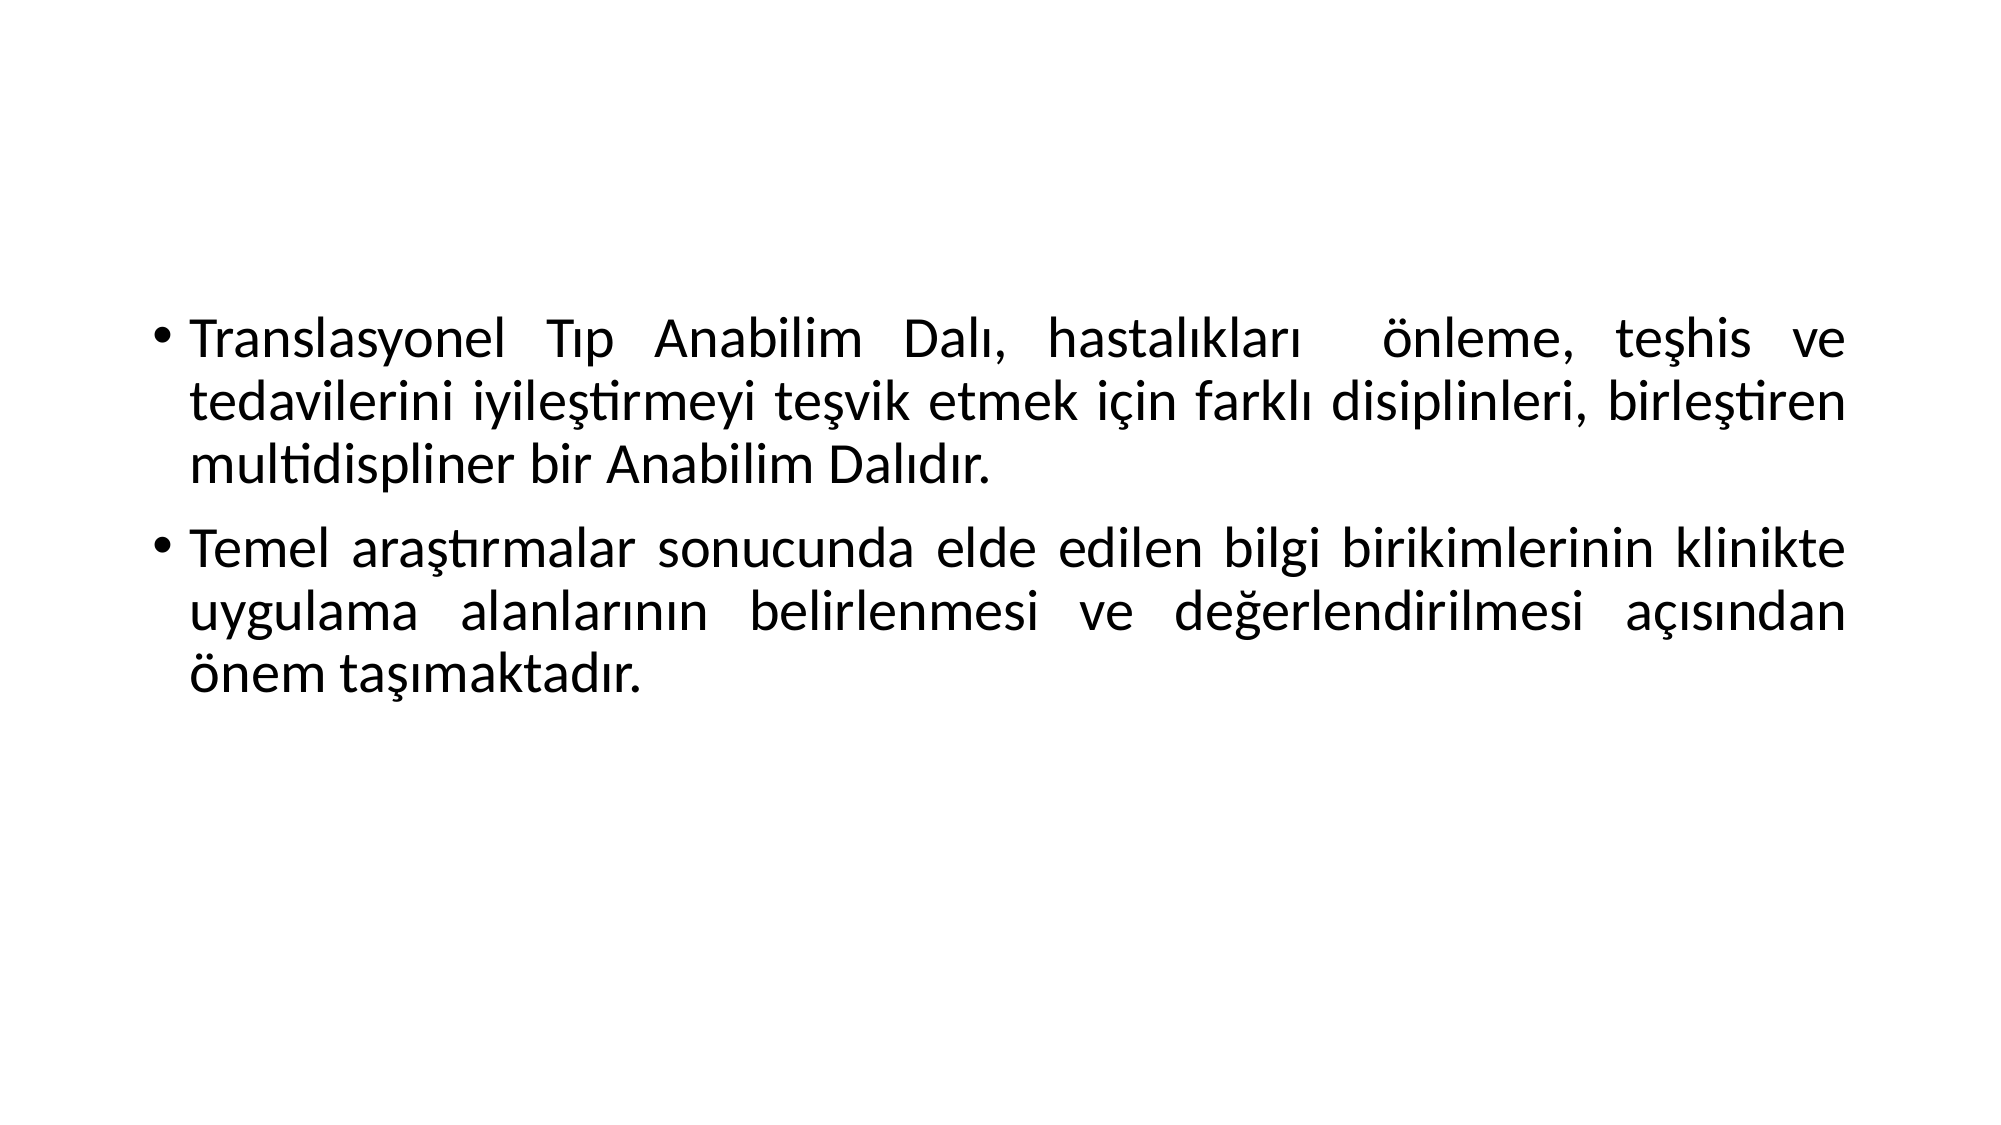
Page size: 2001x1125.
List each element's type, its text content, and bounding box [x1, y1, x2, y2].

list Translasyonel Tıp Anabilim Dalı, hastalıkları önleme, teşhis ve tedavilerini iyileştirmeyi teşvik etmek için farklı disiplinleri, birleştiren multidispliner bir Anabilim Dalıdır. Temel araştırmalar sonucunda elde edilen bilgi birikimlerinin klinikte uygulama alanlarının belirlenmesi ve değerlendirilmesi açısından önem taşımaktadır. [137, 299, 1863, 1014]
